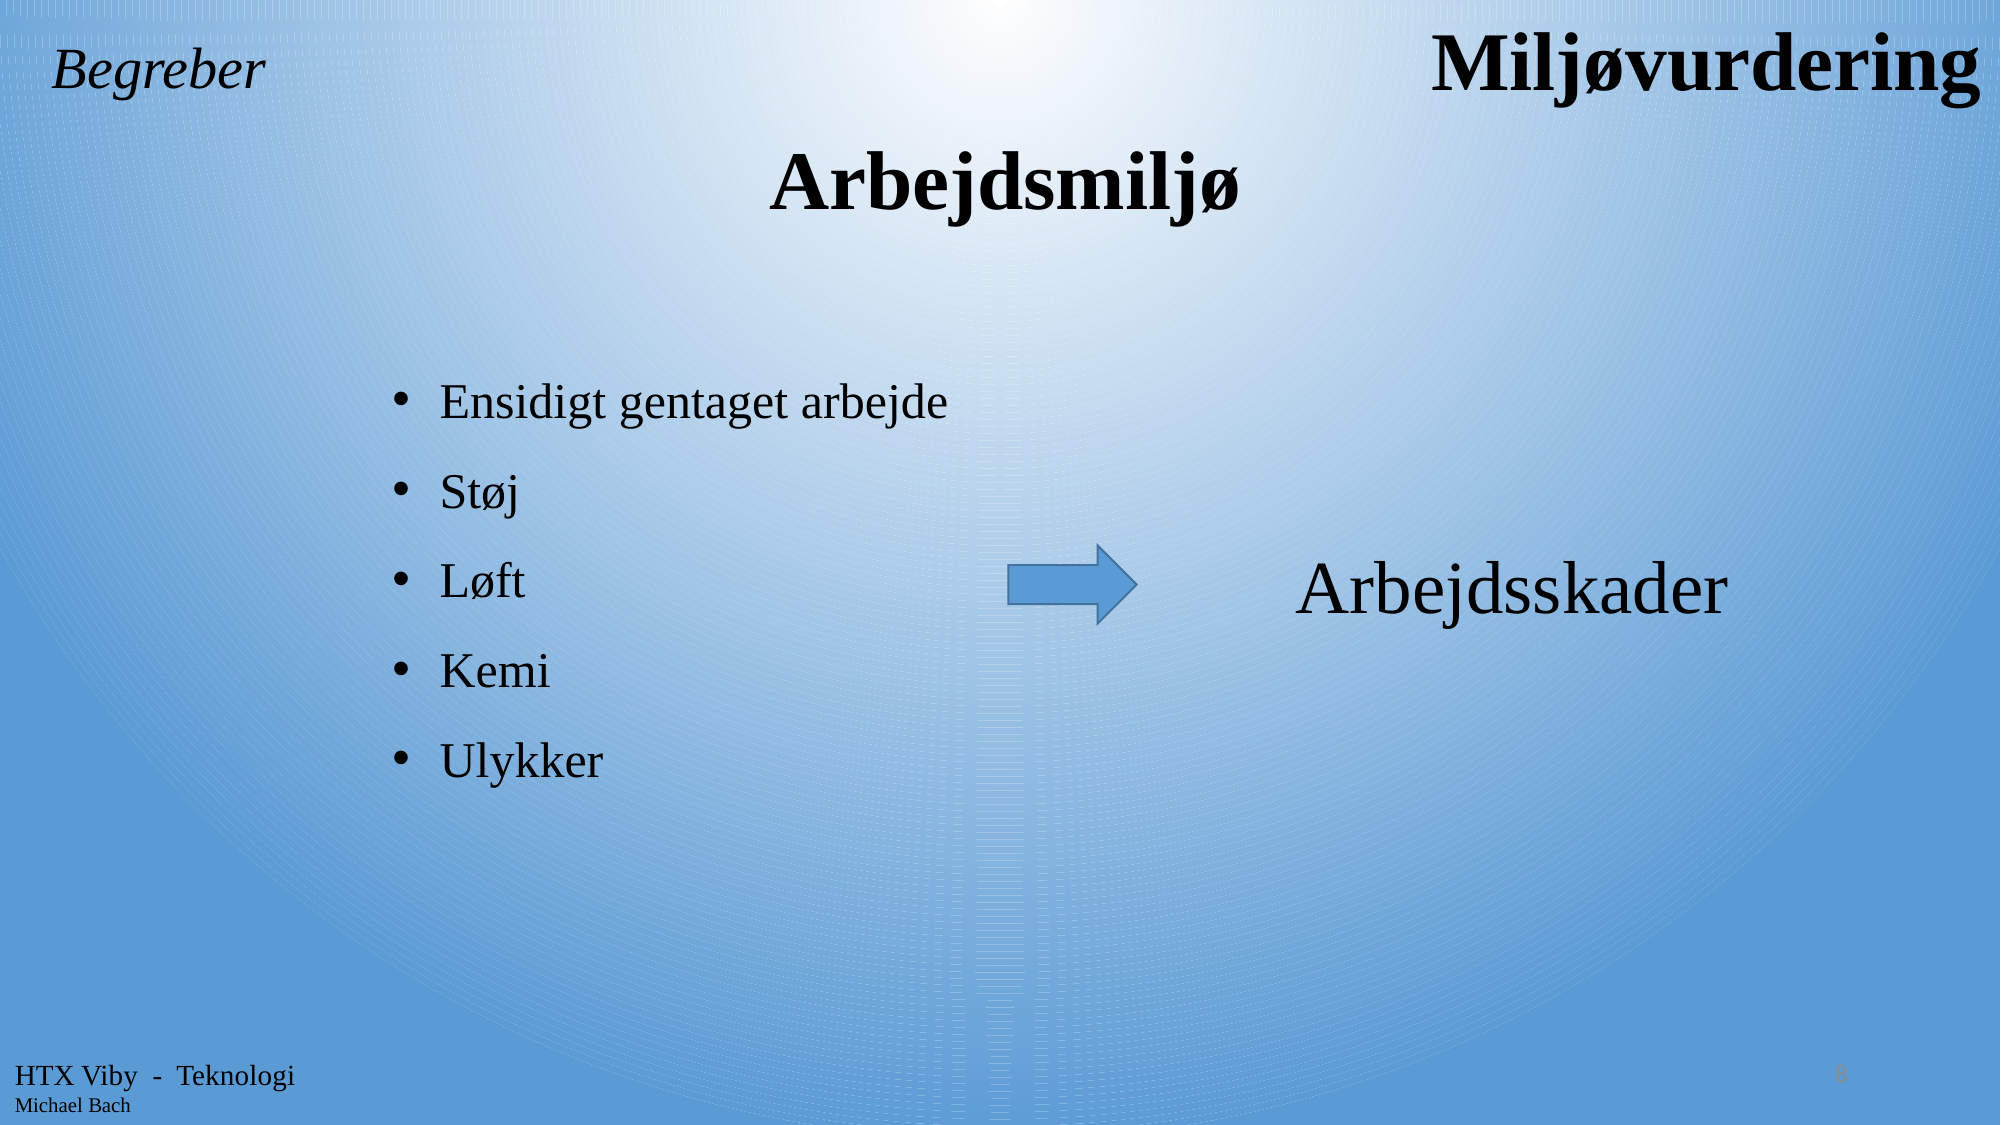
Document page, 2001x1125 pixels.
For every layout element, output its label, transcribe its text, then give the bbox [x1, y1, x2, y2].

text_box Arbejdsmiljø [747, 119, 1264, 234]
text_box Begreber [37, 23, 282, 108]
text_box Ensidigt gentaget arbejde Støj Løft Kemi Ulykker [377, 360, 1255, 796]
text_box HTX Viby - Teknologi Michael Bach [0, 1049, 334, 1124]
text_box [1007, 543, 1139, 627]
text_box Arbejdsskader [1236, 531, 1789, 637]
slide_number 8 [1412, 1042, 1863, 1103]
text_box Miljøvurdering [1416, 0, 1997, 115]
